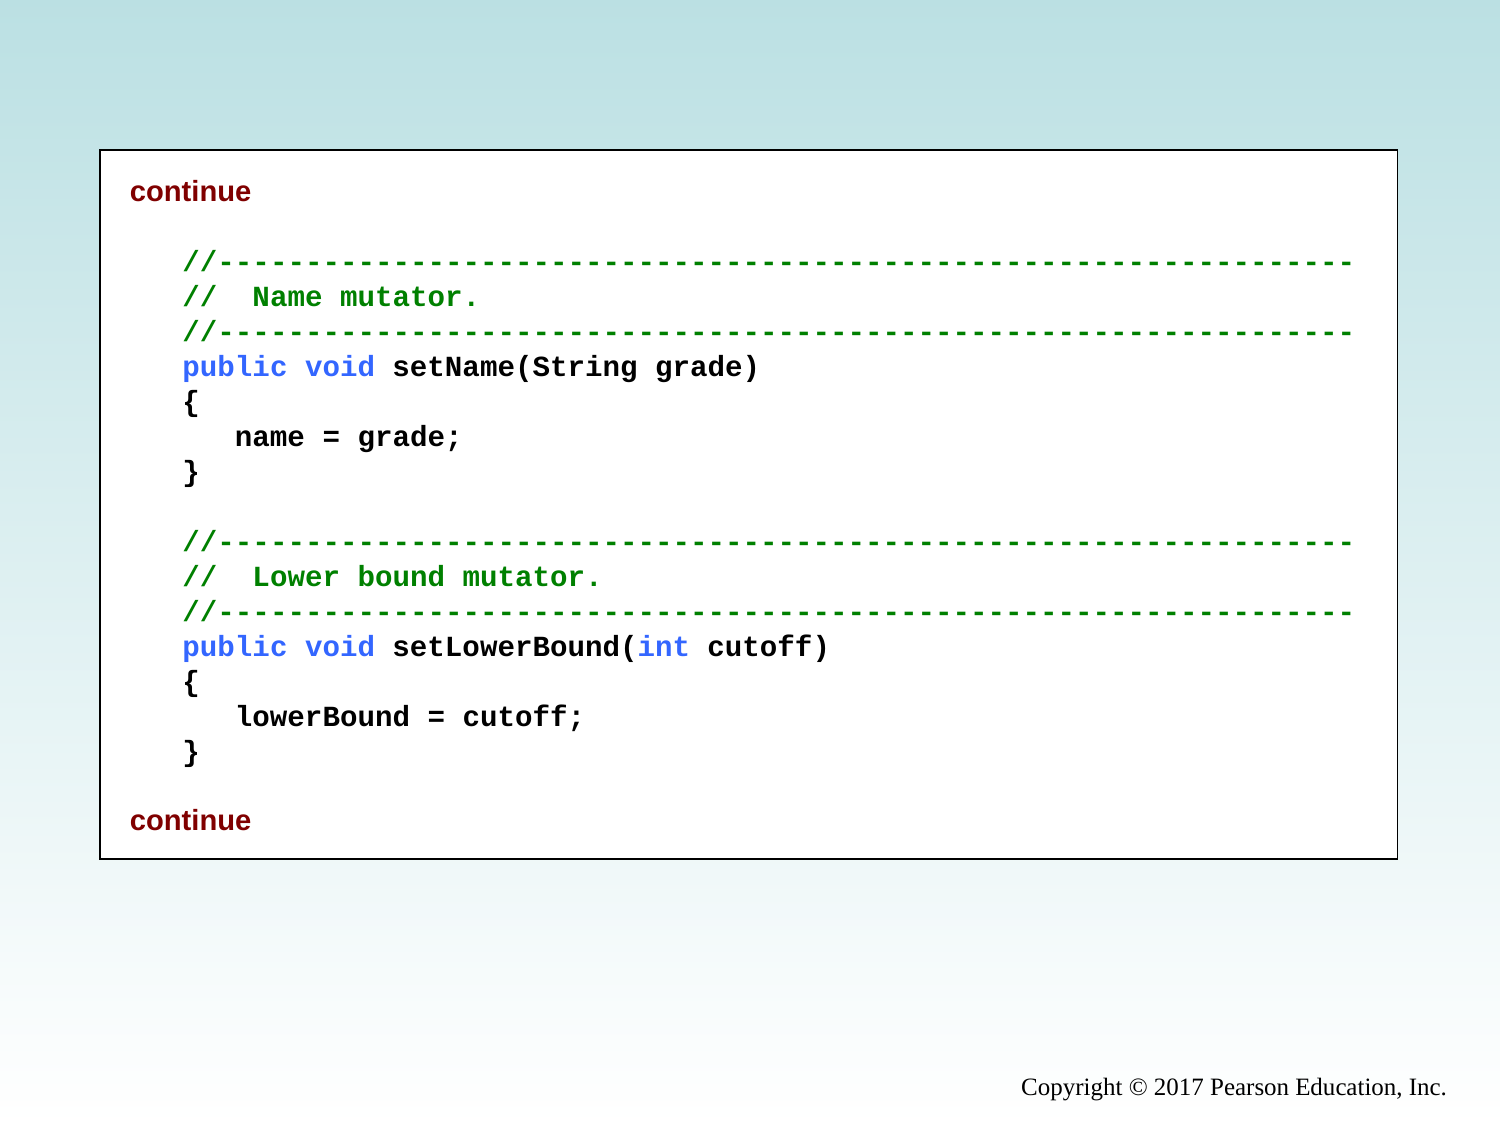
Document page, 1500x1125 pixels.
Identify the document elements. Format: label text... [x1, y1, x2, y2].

footer Copyright © 2017 Pearson Education, Inc. [549, 1062, 1463, 1114]
text_box continue //----------------------------------------------------------------- // Name mutator. //----------------------------------------------------------------- public void setName(String grade) { name = grade; } //----------------------------------------------------------------- // Lower bound mutator. //----------------------------------------------------------------- public void setLowerBound(int cutoff) { lowerBound = cutoff; } continue [99, 149, 1398, 860]
